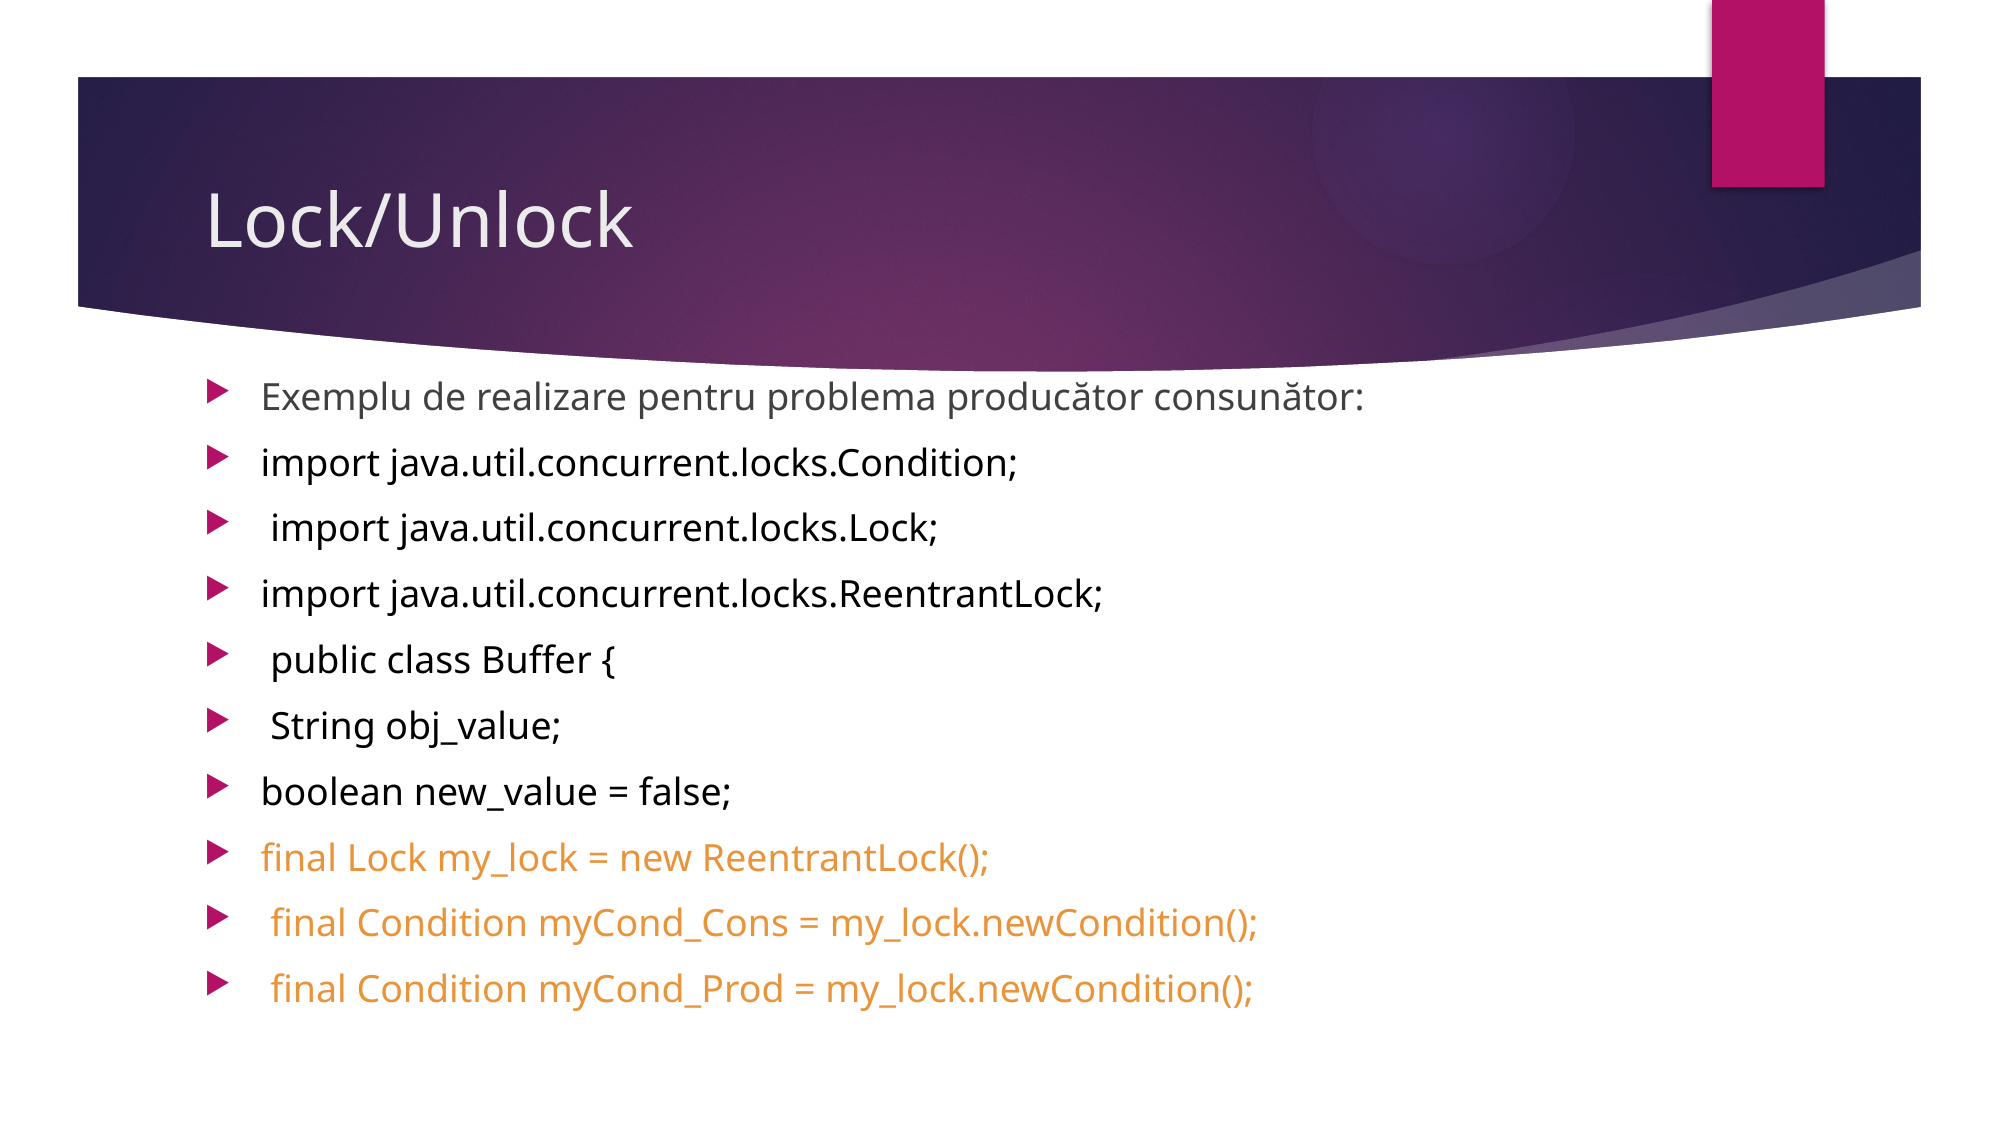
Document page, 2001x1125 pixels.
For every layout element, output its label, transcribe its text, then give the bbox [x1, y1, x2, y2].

list Exemplu de realizare pentru problema producător consunător: import java.util.concurrent.locks.Condition; import java.util.concurrent.locks.Lock; import java.util.concurrent.locks.ReentrantLock; public class Buffer { String obj_value; boolean new_value = false; final Lock my_lock = new ReentrantLock(); final Condition myCond_Cons = my_lock.newCondition(); final Condition myCond_Prod = my_lock.newCondition(); [189, 365, 1638, 1093]
title Lock/Unlock [189, 159, 1627, 276]
